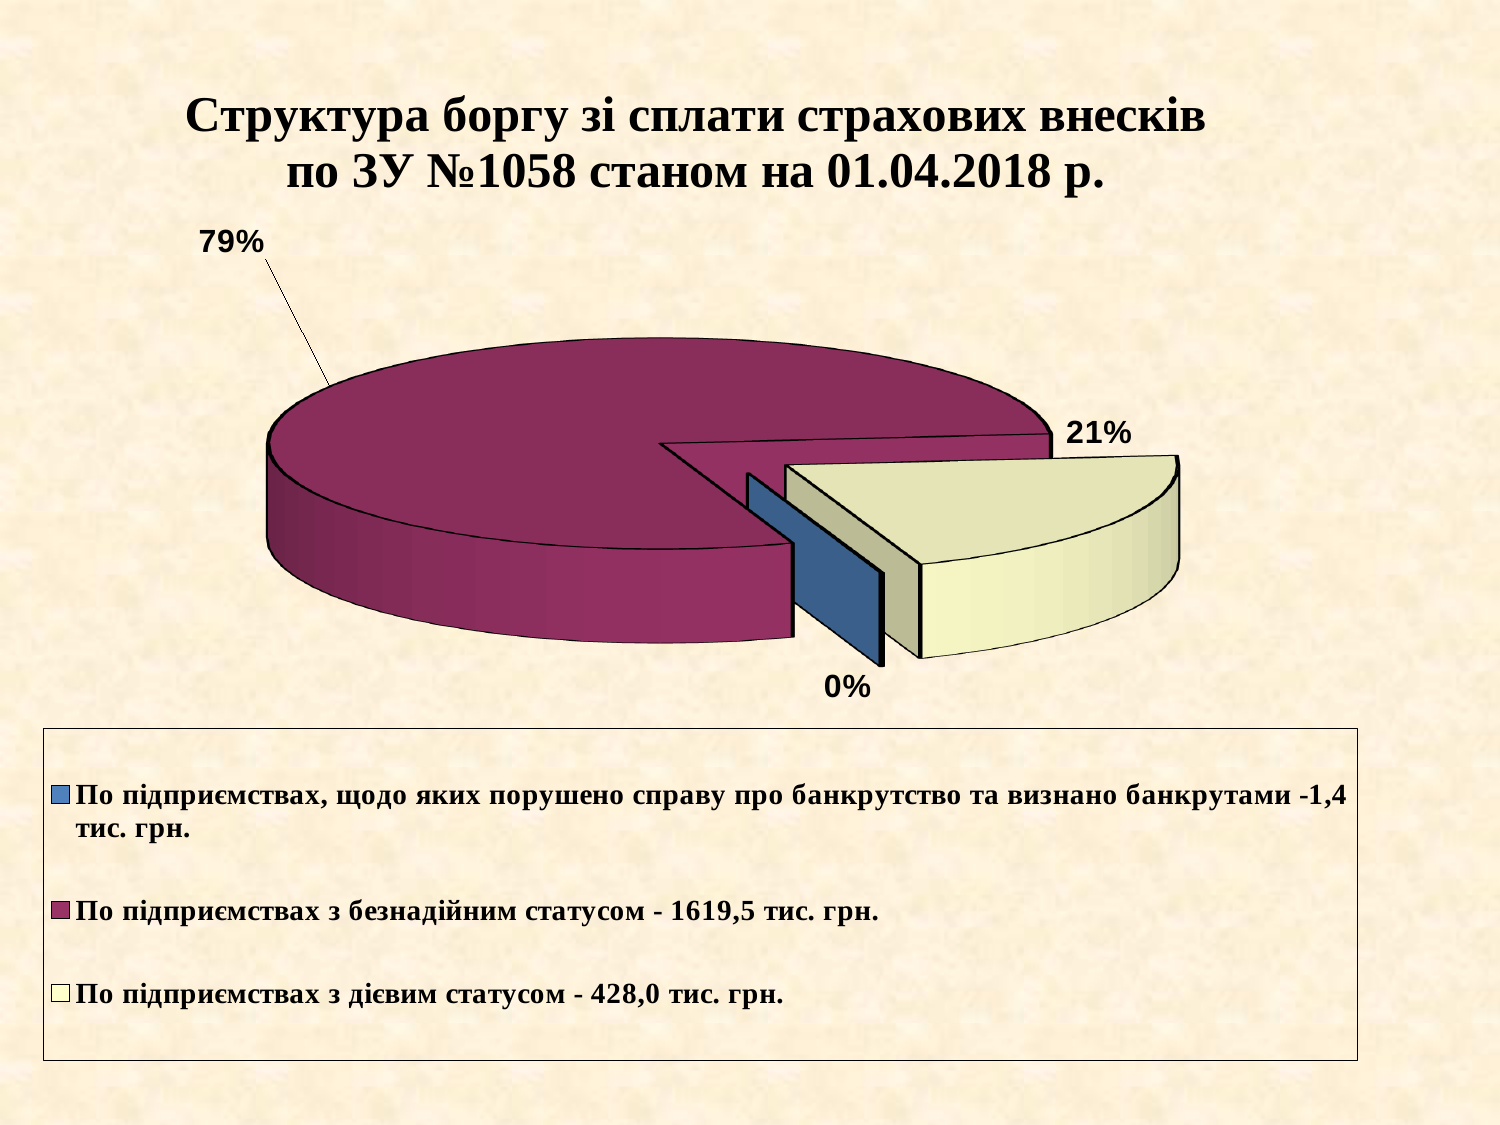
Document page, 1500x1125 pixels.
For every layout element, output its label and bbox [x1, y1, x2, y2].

picture [0, 0, 1500, 1125]
chart [40, 54, 1384, 1063]
